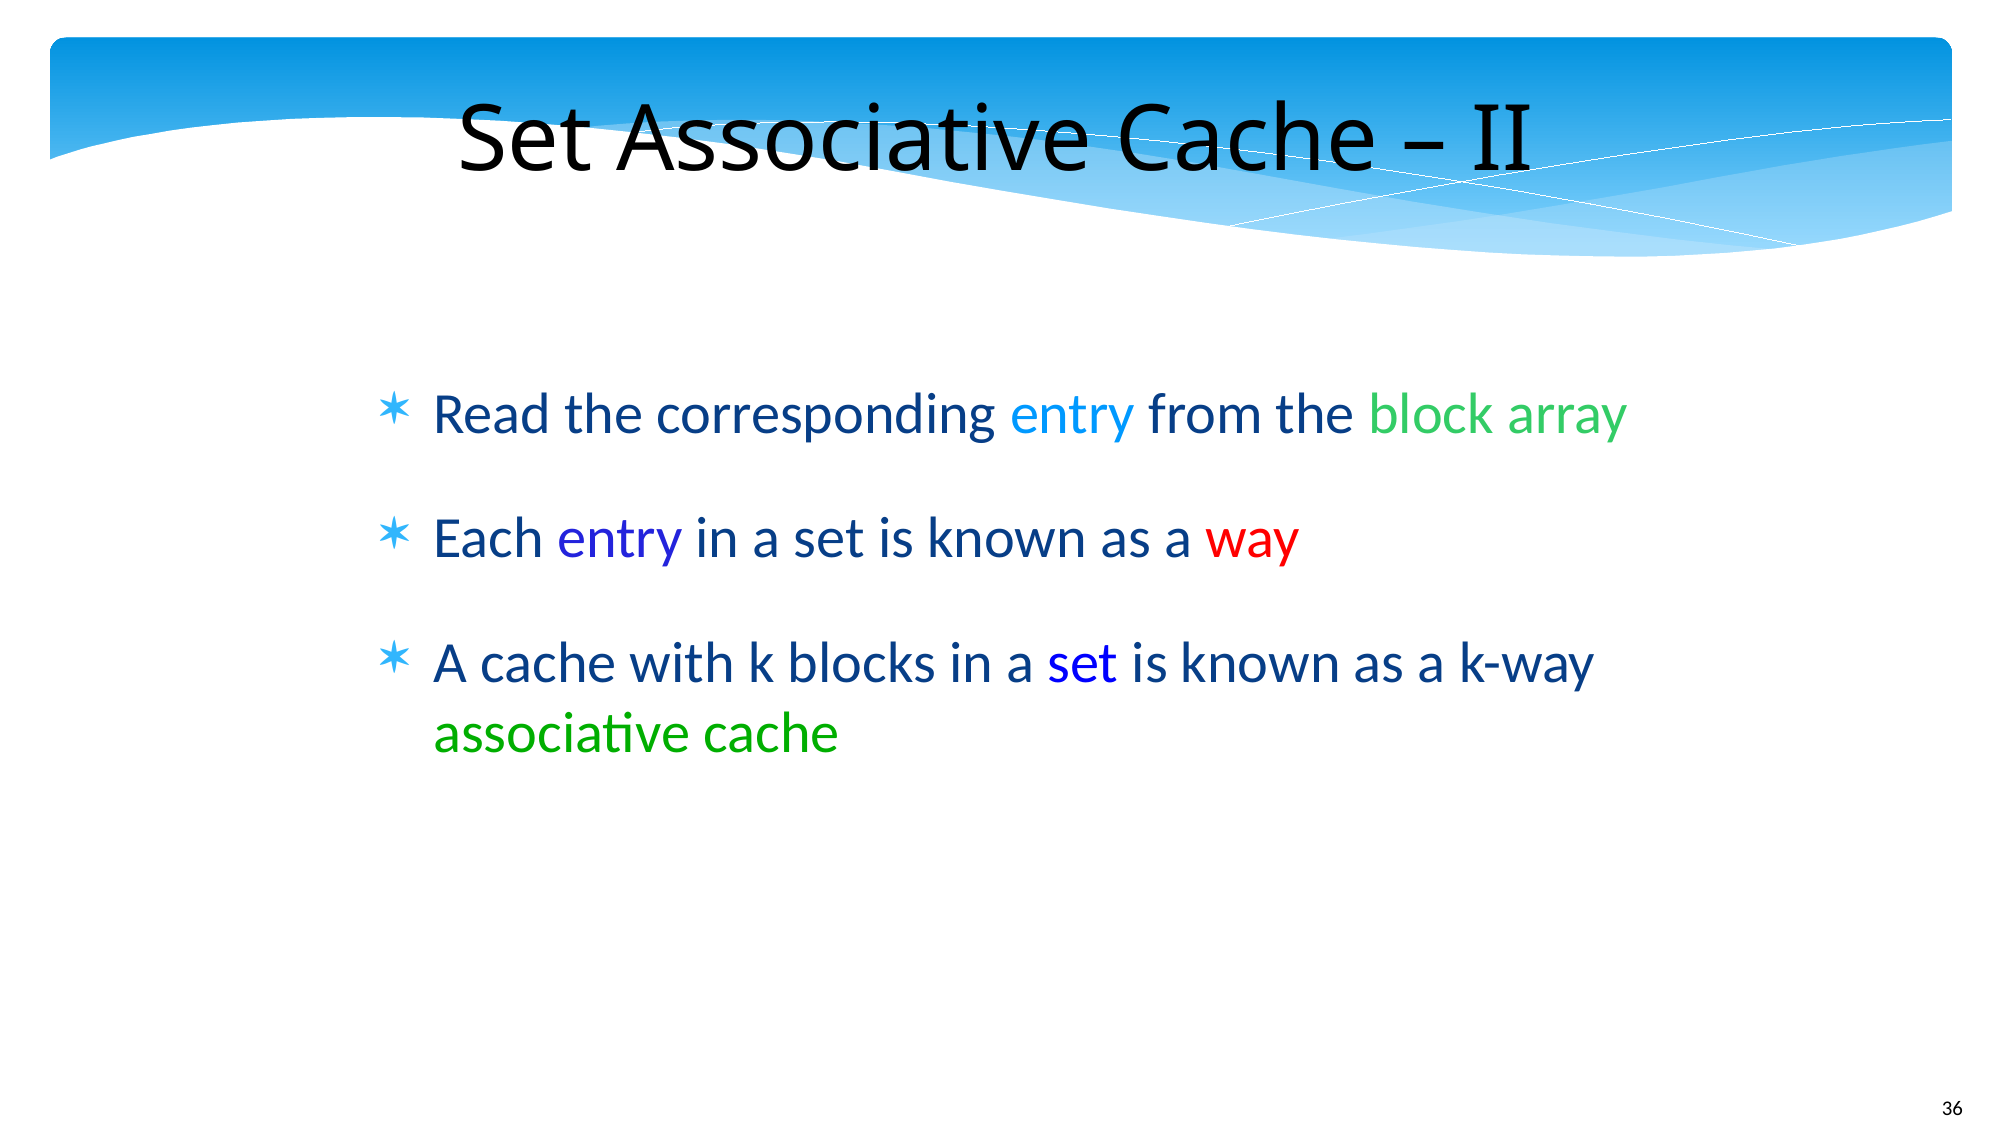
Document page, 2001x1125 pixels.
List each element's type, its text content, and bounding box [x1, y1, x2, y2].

list Read the corresponding entry from the block array Each entry in a set is known as a way A cache with k blocks in a set is known as a k-way associative cache [362, 375, 1638, 850]
title Set Associative Cache – II [387, 57, 1605, 211]
